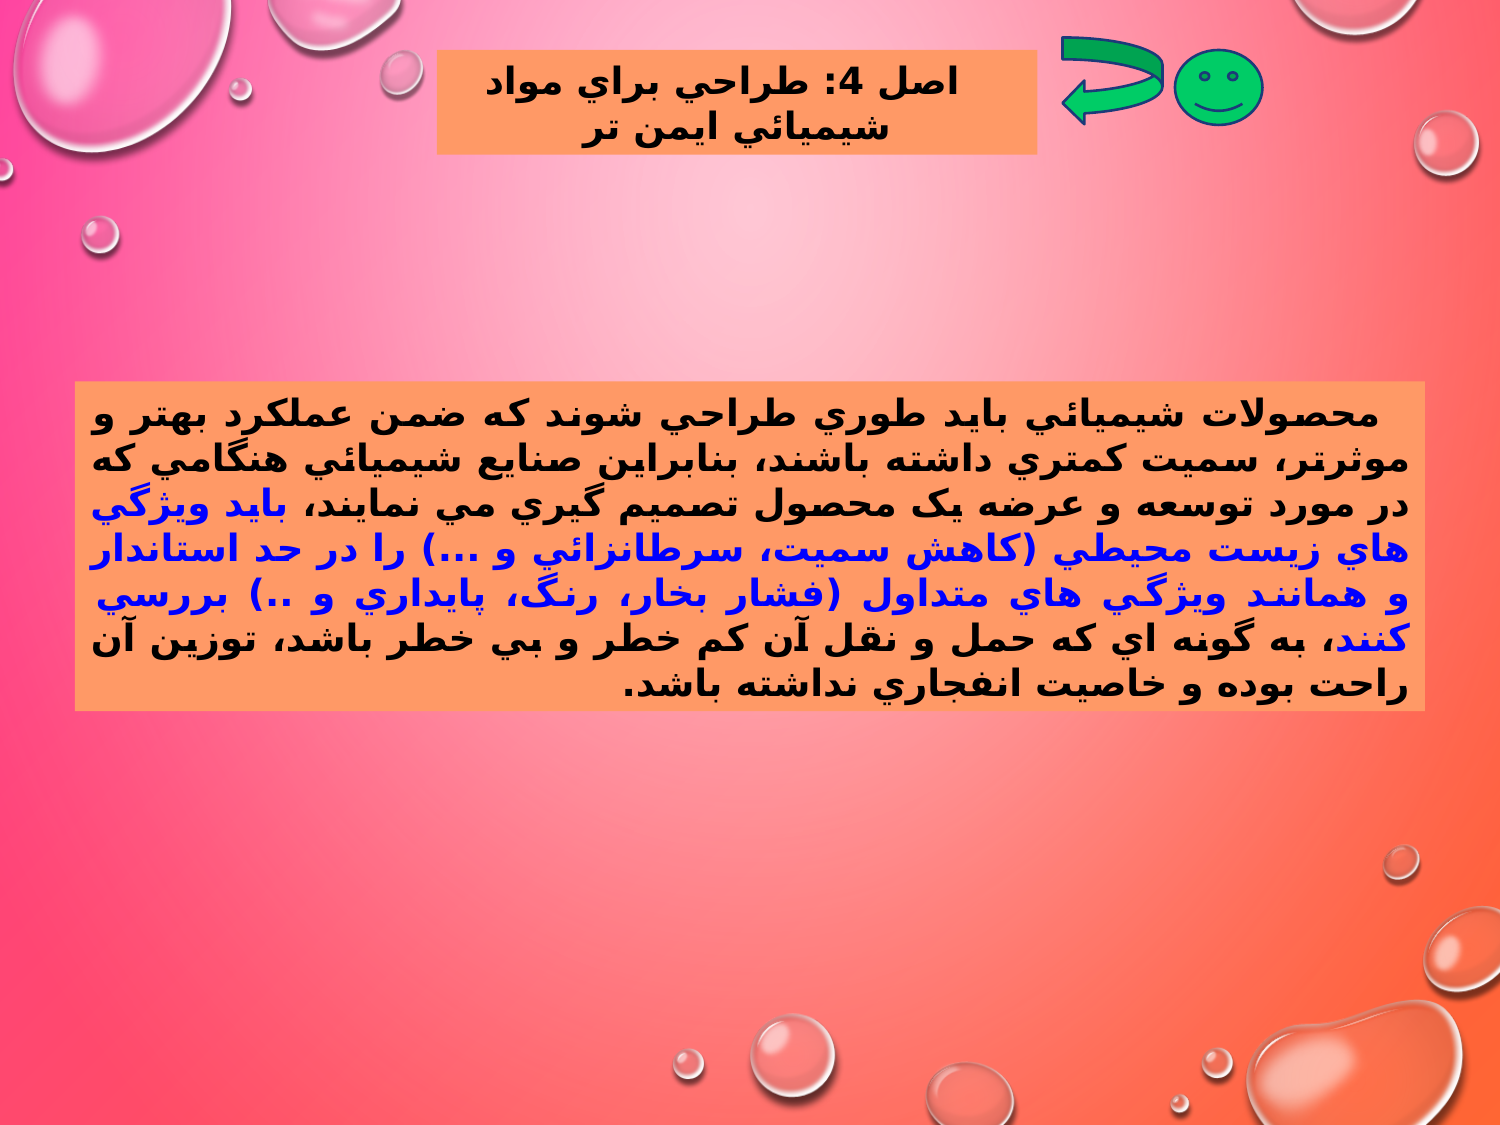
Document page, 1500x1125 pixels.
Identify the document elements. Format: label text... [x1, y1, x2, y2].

text_box محصولات شيميائي بايد طوري طراحي شوند که ضمن عملکرد بهتر و موثرتر، سميت کمتري داشته باشند، بنابراين صنايع شيميائي هنگامي که در مورد توسعه و عرضه يک محصول تصميم گيري مي نمايند، بايد ويژگي هاي زيست محيطي (کاهش سميت، سرطانزائي و ...) را در حد استاندار و همانند ويژگي هاي متداول (فشار بخار، رنگ، پايداري و ..) بررسي کنند، به گونه اي که حمل و نقل آن کم خطر و بي خطر باشد، توزين آن راحت بوده و خاصيت انفجاري نداشته باشد. [74, 381, 1425, 712]
text_box [1173, 48, 1264, 127]
text_box [1061, 36, 1164, 126]
text_box اصل 4: طراحي براي مواد شيميائي ايمن تر [436, 49, 1038, 155]
picture [0, 0, 1500, 1125]
